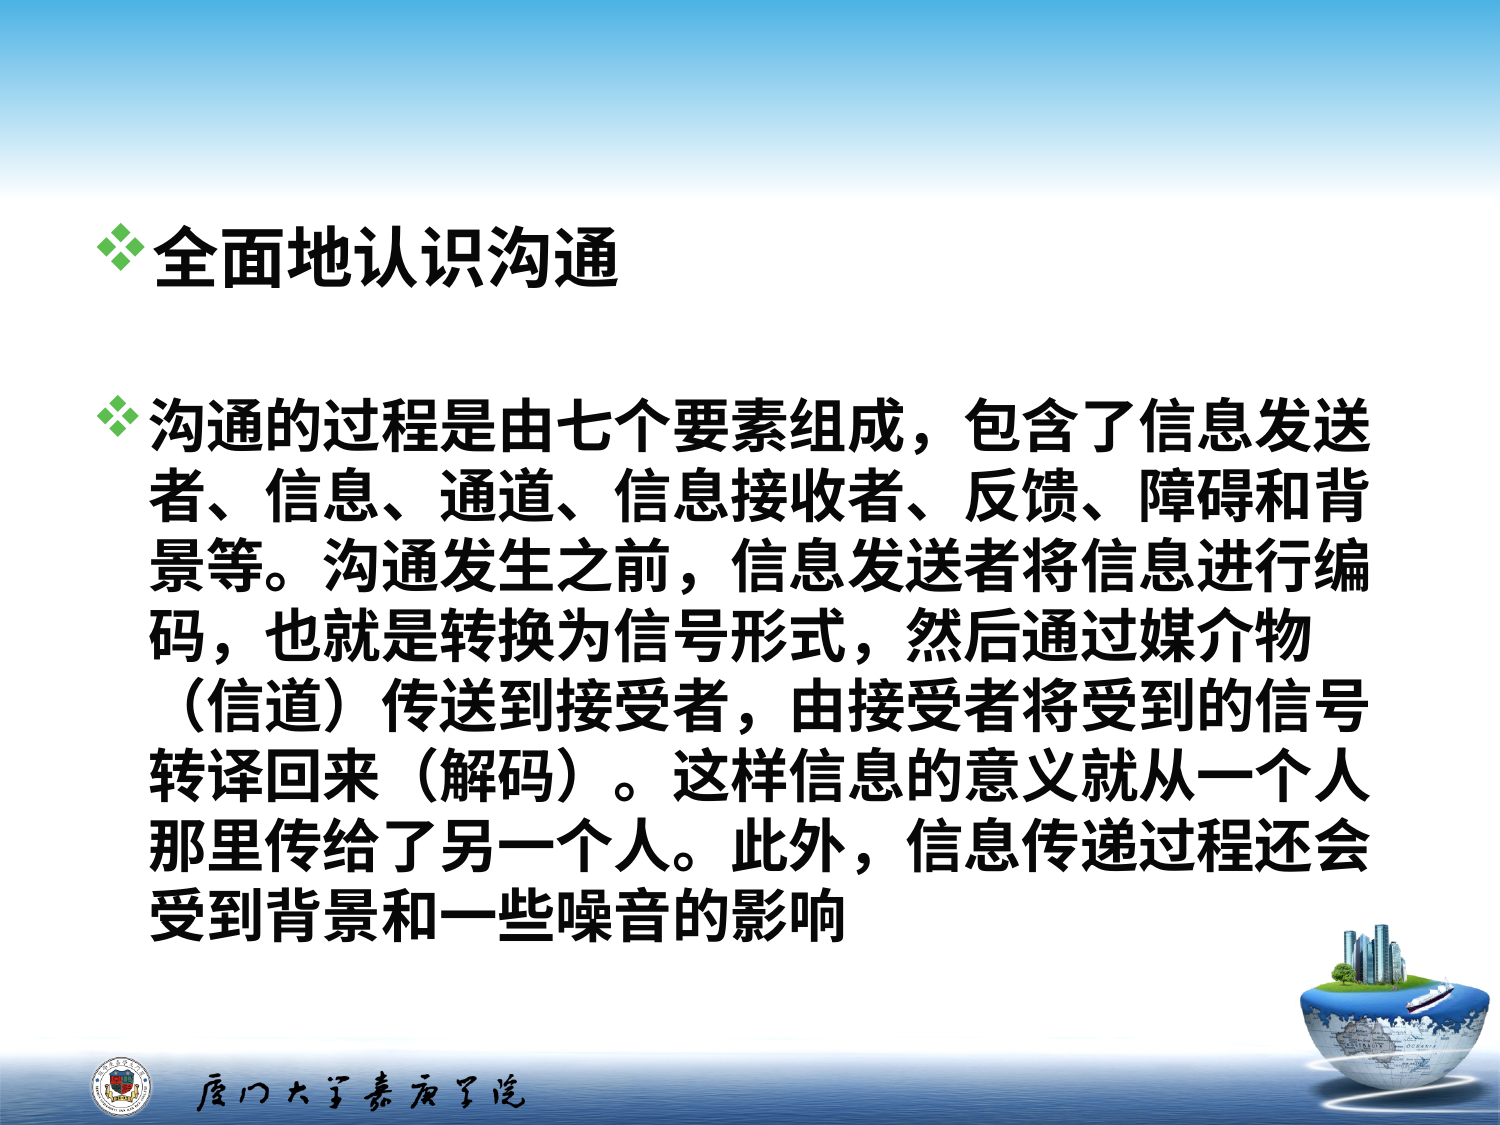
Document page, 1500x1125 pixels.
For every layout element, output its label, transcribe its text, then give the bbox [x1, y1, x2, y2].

picture [0, 970, 1500, 1125]
list 全面地认识沟通 沟通的过程是由七个要素组成，包含了信息发送者、信息、通道、信息接收者、反馈、障碍和背景等。沟通发生之前，信息发送者将信息进行编码，也就是转换为信号形式，然后通过媒介物（信道）传送到接受者，由接受者将受到的信号转译回来（解码）。这样信息的意义就从一个人那里传给了另一个人。此外，信息传递过程还会受到背景和一些噪音的影响 [76, 207, 1428, 1034]
